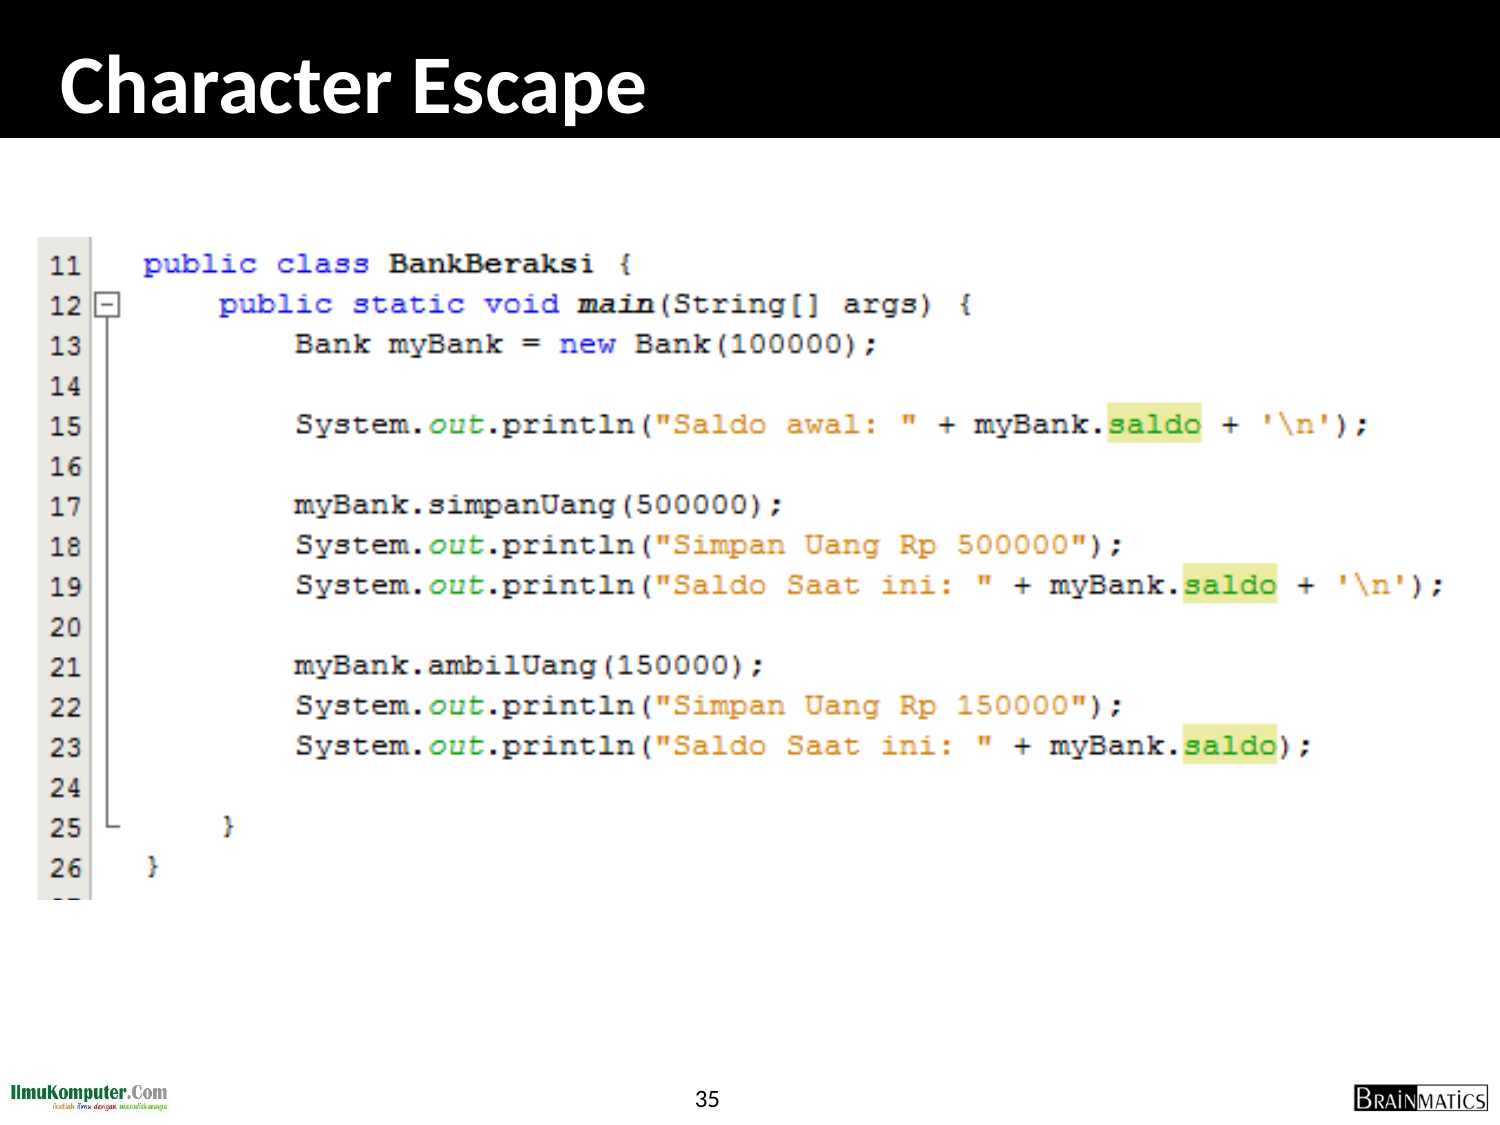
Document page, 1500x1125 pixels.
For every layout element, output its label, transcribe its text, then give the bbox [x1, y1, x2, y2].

picture [4, 1081, 173, 1115]
title Character Escape [45, 30, 1451, 138]
picture [1351, 1081, 1491, 1115]
picture [37, 237, 1469, 901]
